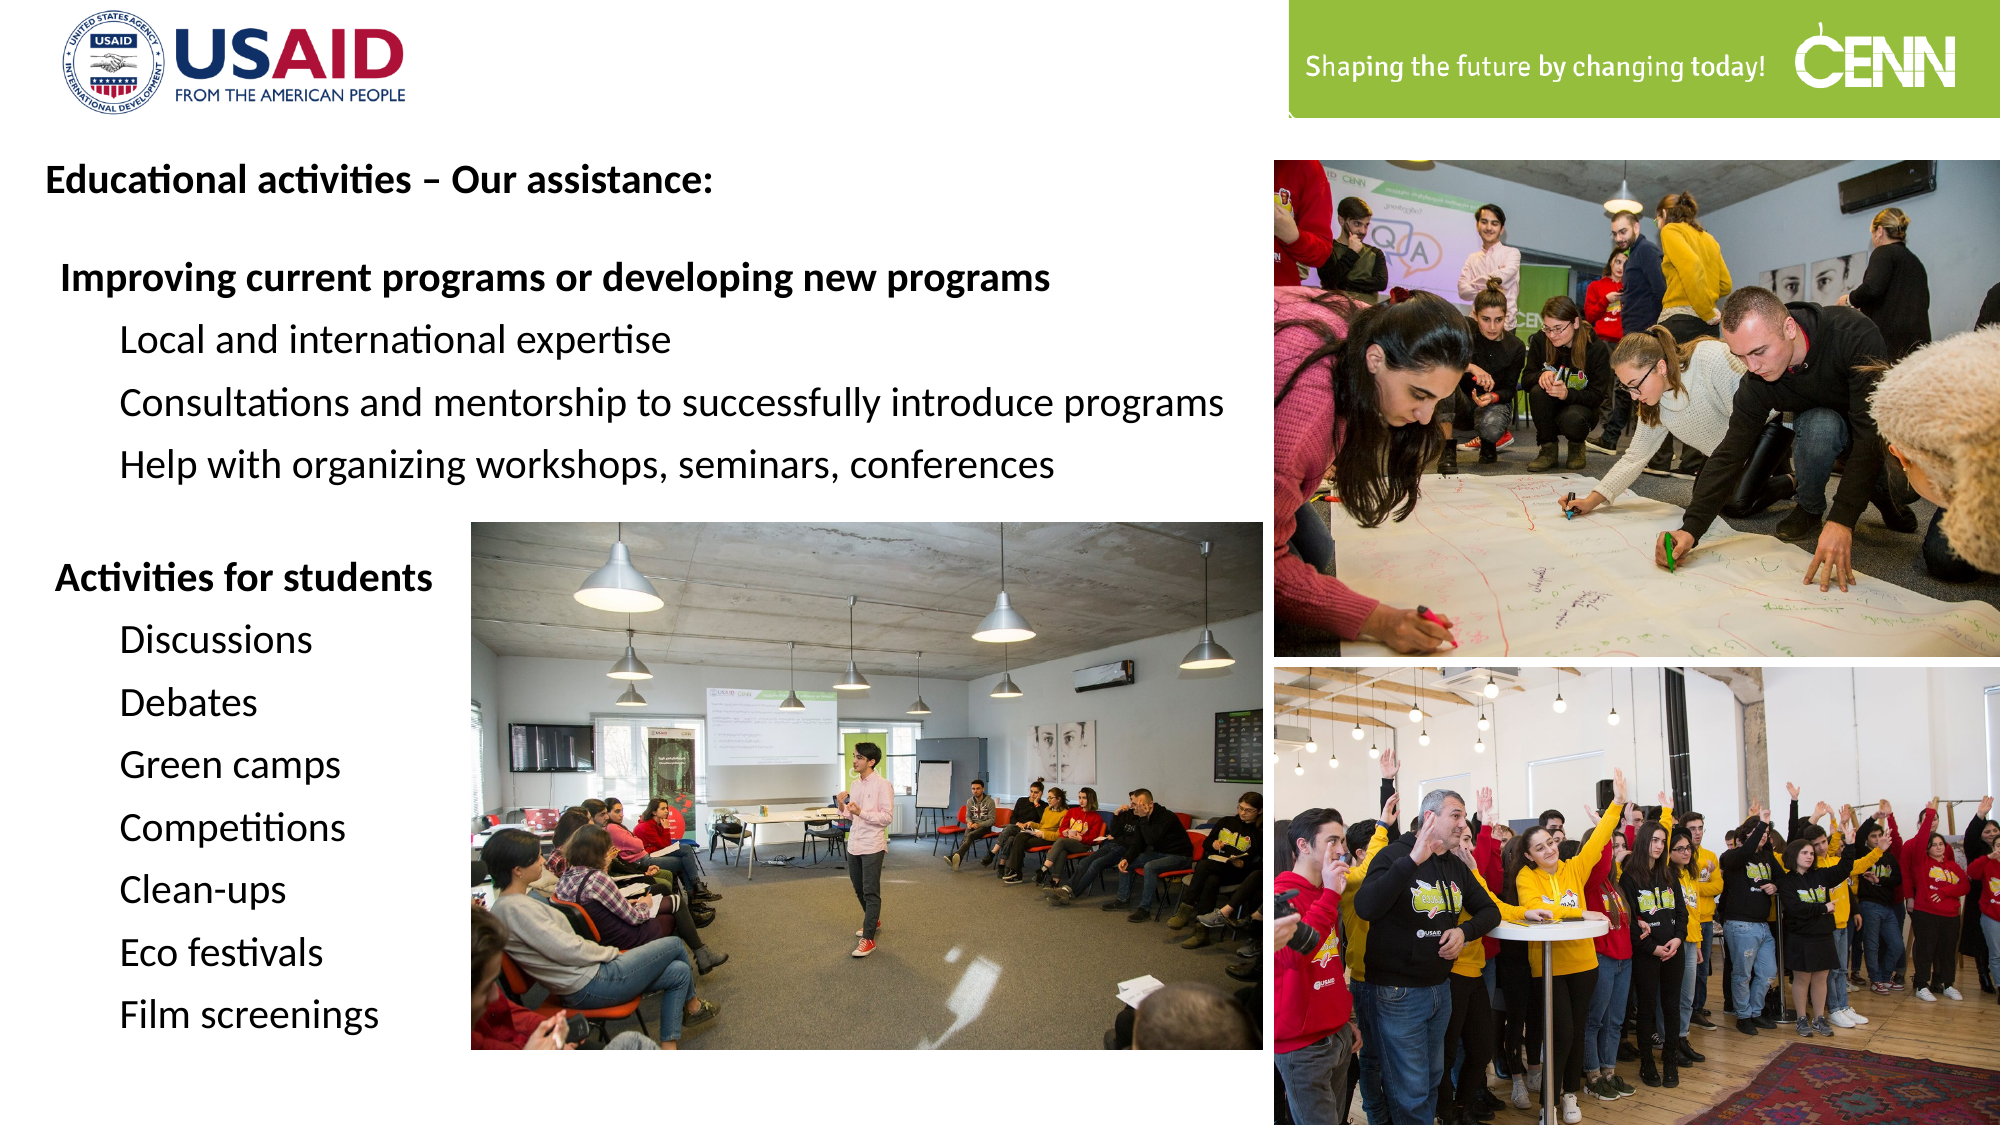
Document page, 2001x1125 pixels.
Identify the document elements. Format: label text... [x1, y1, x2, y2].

picture [1288, 0, 2000, 150]
picture [55, 0, 410, 136]
picture [471, 522, 1263, 1050]
picture [1274, 160, 2000, 657]
text_box Educational activities – Our assistance: Improving current programs or developing new programs Local and international expertise Consultations and mentorship to successfully introduce programs Help with organizing workshops, seminars, conferences Activities for students Discussions Debates Green camps Competitions Clean-ups Eco festivals Film screenings [30, 143, 1857, 1081]
picture [1274, 667, 2000, 1125]
